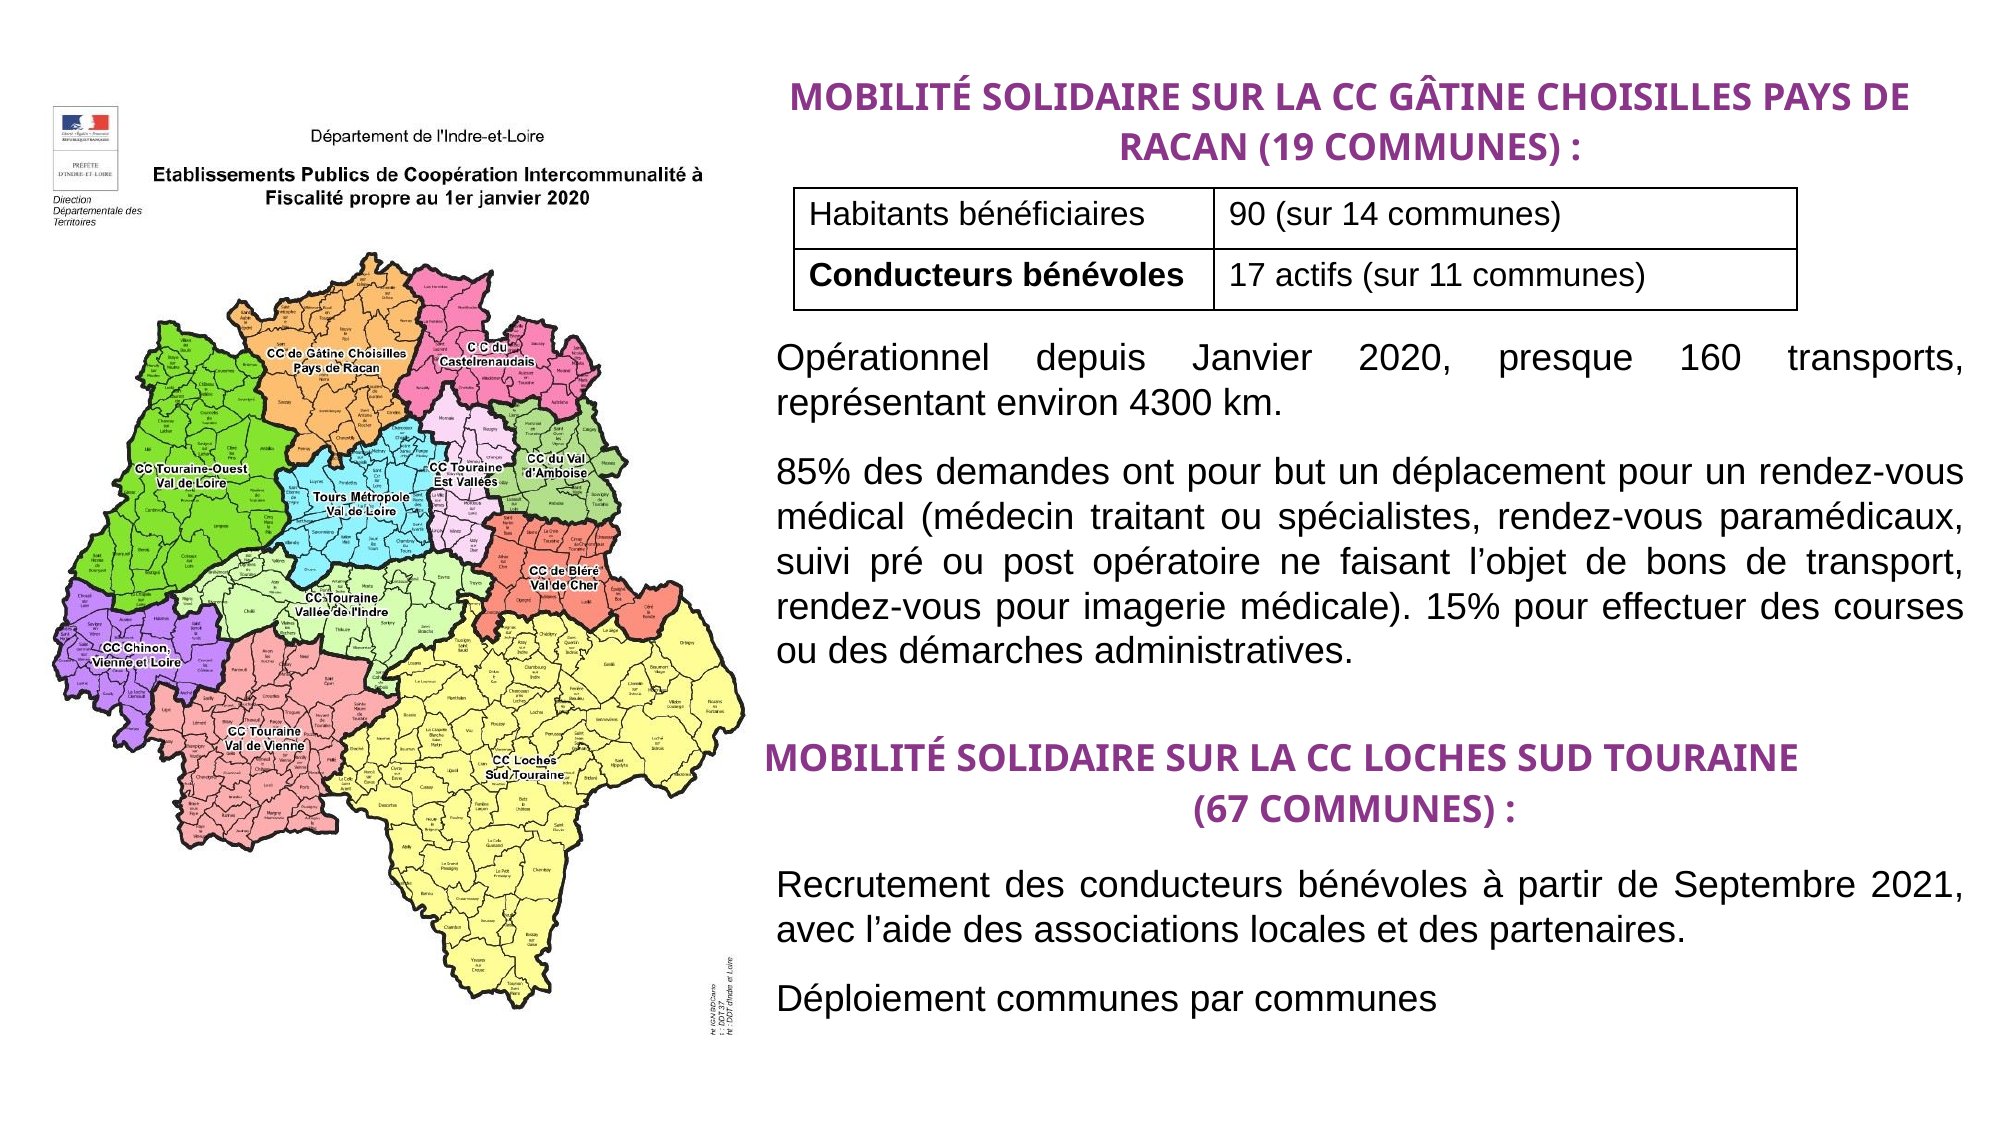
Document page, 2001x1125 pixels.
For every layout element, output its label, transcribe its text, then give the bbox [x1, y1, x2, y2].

table_cell 17 actifs (sur 11 communes) [1215, 250, 1796, 309]
text_box Mobilité solidaire sur la CC Loches Sud Touraine (67 communes) : [750, 723, 1952, 843]
table_header 90 (sur 14 communes) [1215, 189, 1796, 248]
text_box Opérationnel depuis Janvier 2020, presque 160 transports, représentant environ 4300 km. 85% des demandes ont pour but un déplacement pour un rendez-vous médical (médecin traitant ou spécialistes, rendez-vous paramédicaux, suivi pré ou post opératoire ne faisant l’objet de bons de transport, rendez-vous pour imagerie médicale). 15% pour effectuer des courses ou des démarches administratives. [761, 326, 1980, 708]
table_cell Conducteurs bénévoles [795, 250, 1213, 309]
picture [39, 96, 750, 1035]
table_header Habitants bénéficiaires [795, 189, 1213, 248]
text_box Recrutement des conducteurs bénévoles à partir de Septembre 2021, avec l’aide des associations locales et des partenaires. Déploiement communes par communes [761, 853, 1980, 1054]
text_box Mobilité solidaire sur la CC Gâtine Choisilles Pays de Racan (19 communes) : [748, 62, 1952, 181]
